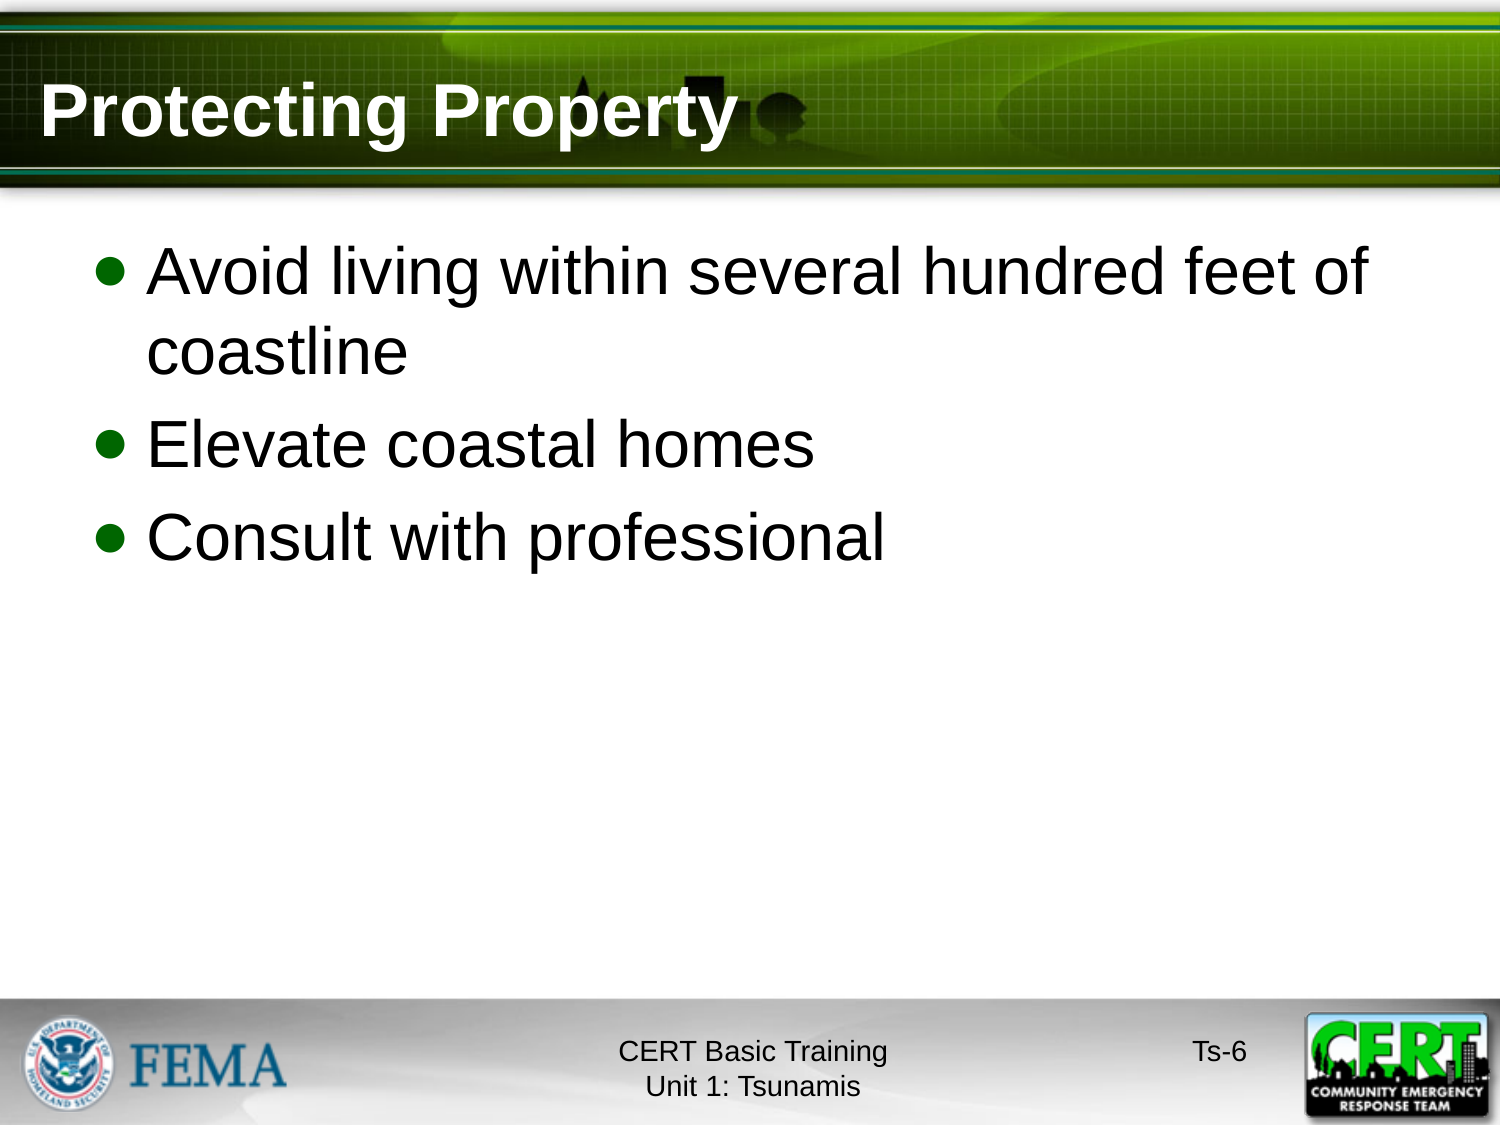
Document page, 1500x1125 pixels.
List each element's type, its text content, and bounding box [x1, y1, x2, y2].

slide_number Ts-5 [992, 1024, 1263, 1103]
picture [0, 0, 1500, 1125]
list Avoid living within several hundred feet of coastline Elevate coastal homes Consult with professional [75, 220, 1425, 963]
footer CERT Basic Training Unit 1: Tsunamis [515, 1024, 992, 1103]
title Protecting Property [24, 49, 1476, 163]
